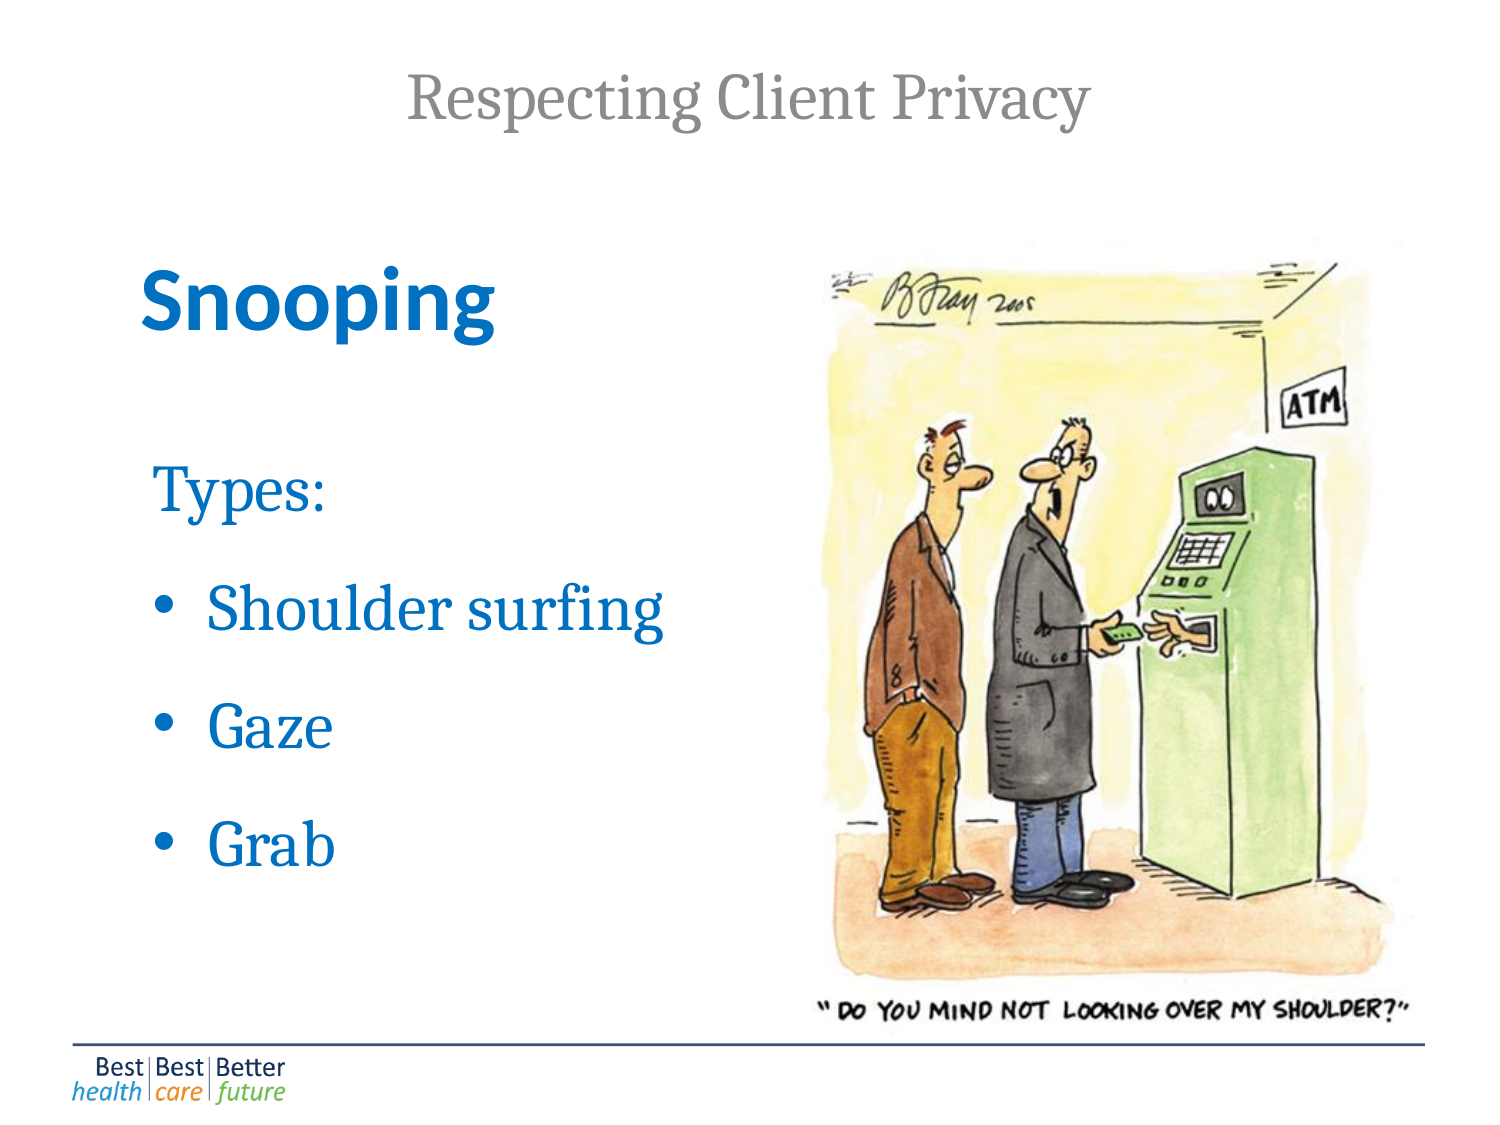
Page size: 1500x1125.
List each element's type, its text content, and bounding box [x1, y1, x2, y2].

title Snooping [0, 200, 638, 388]
picture [72, 1057, 285, 1105]
text_box Respecting Client Privacy [74, 45, 1425, 142]
picture [799, 237, 1421, 1043]
list Types: Shoulder surfing Gaze Grab [137, 437, 775, 988]
